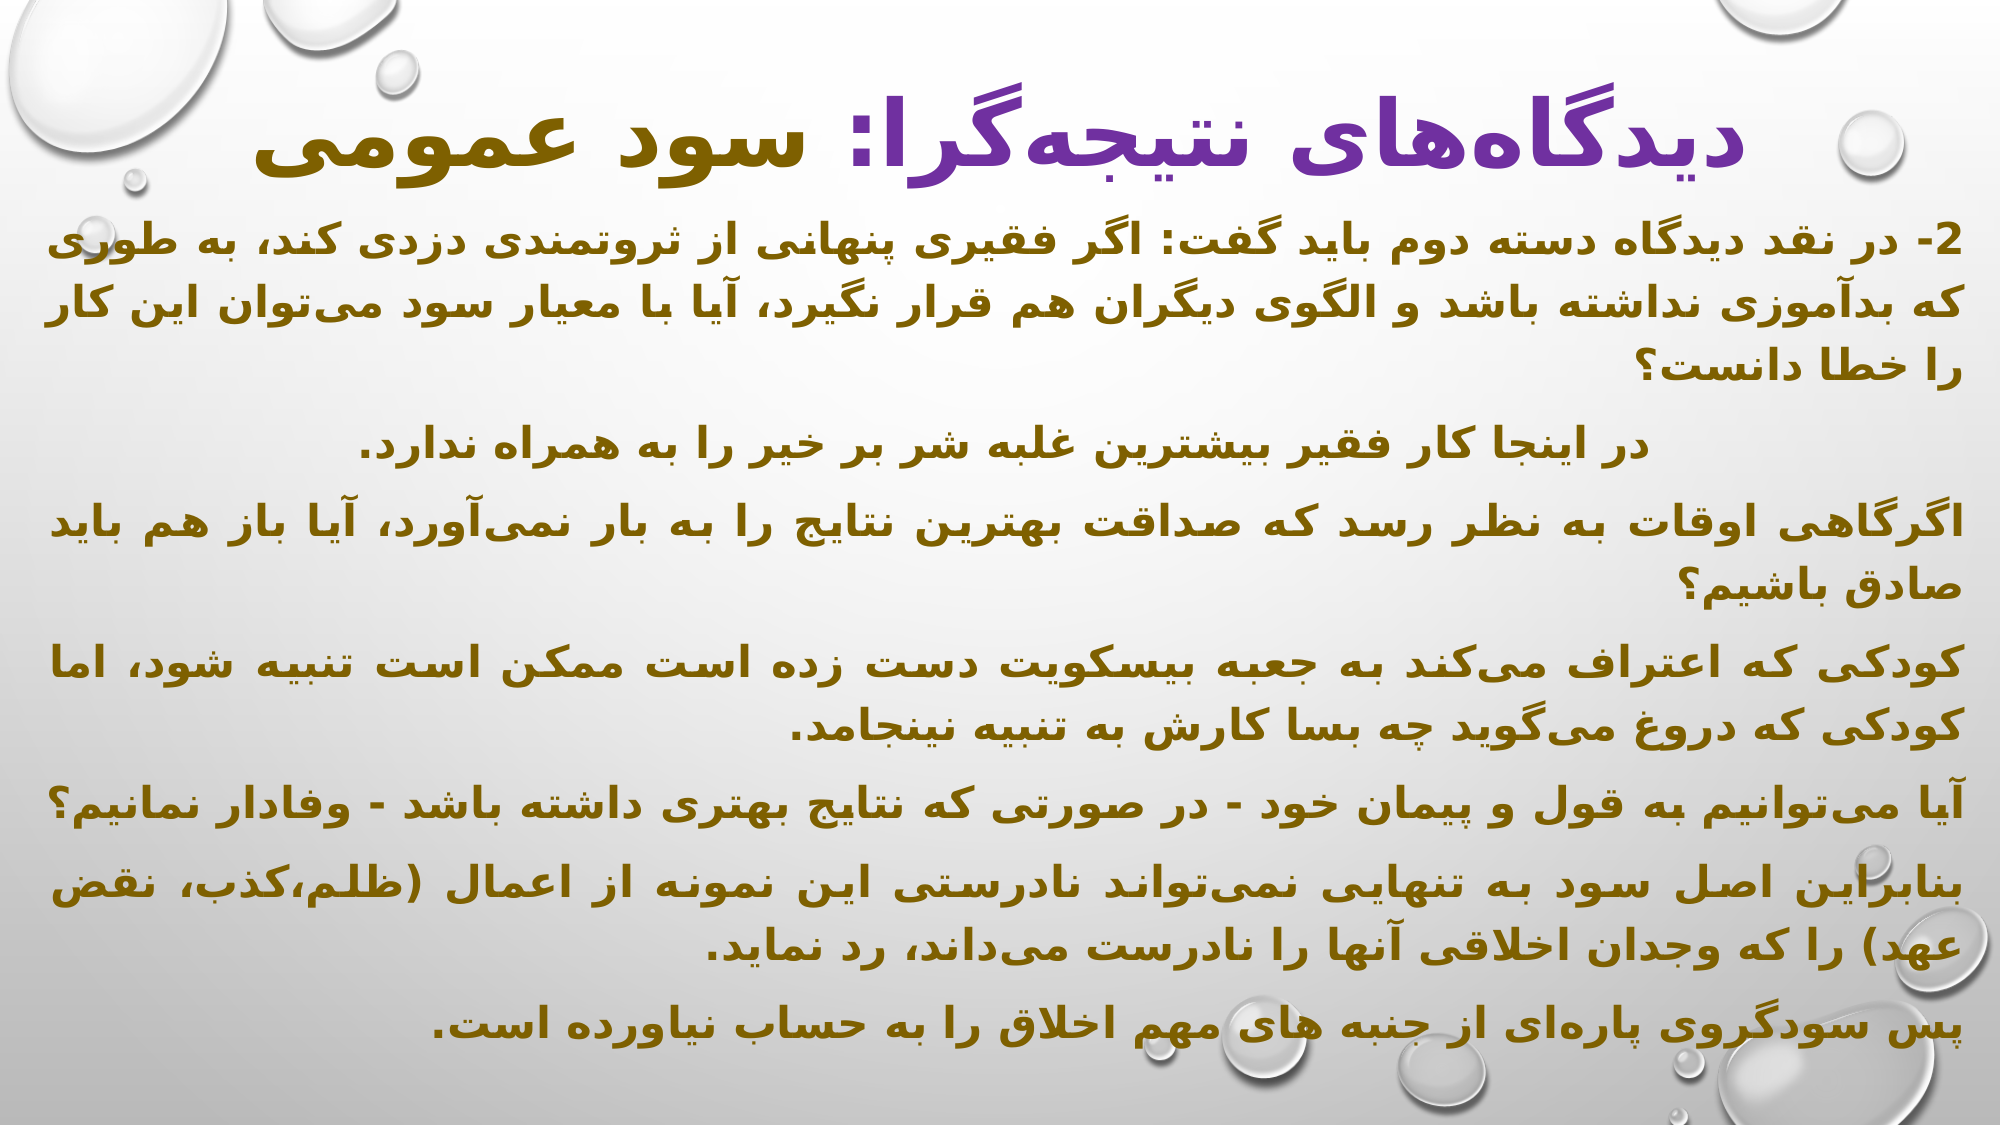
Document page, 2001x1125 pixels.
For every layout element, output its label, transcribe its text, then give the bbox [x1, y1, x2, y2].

picture [0, 0, 2000, 1125]
list 2- در نقد دیدگاه دسته دوم باید گفت: اگر فقیری پنهانی از ثروتمندی دزدی کند، به طوری که بدآموزی نداشته باشد و الگوی دیگران هم قرار نگیرد، آیا با معیار سود می‌توان این کار را خطا دانست؟ در اینجا کار فقیر بیشترین غلبه شر بر خیر را به همراه ندارد. اگرگاهی اوقات به نظر رسد که صداقت بهترین نتایج را به بار نمی‌آورد، آیا باز هم باید صادق باشیم؟ کودکی که اعتراف می‌کند به جعبه بیسکویت دست زده است ممکن است تنبیه شود، اما کودکی که دروغ می‌گوید چه بسا کارش به تنبیه نینجامد. آیا می‌توانیم به قول و پیمان خود - در صورتی که نتایج بهتری داشته باشد - وفادار نمانیم؟ بنابراین اصل سود به تنهایی نمی‌تواند نادرستی این نمونه از اعمال (ظلم،کذب، نقض عهد) را که وجدان اخلاقی آنها را نادرست می‌داند، رد نماید. پس سودگروی پاره‌ای از جنبه های مهم اخلاق را به حساب نیاورده است. [30, 192, 1981, 1078]
title دیدگاه‌های نتیجه‌گرا: سود عمومی [149, 47, 1851, 192]
